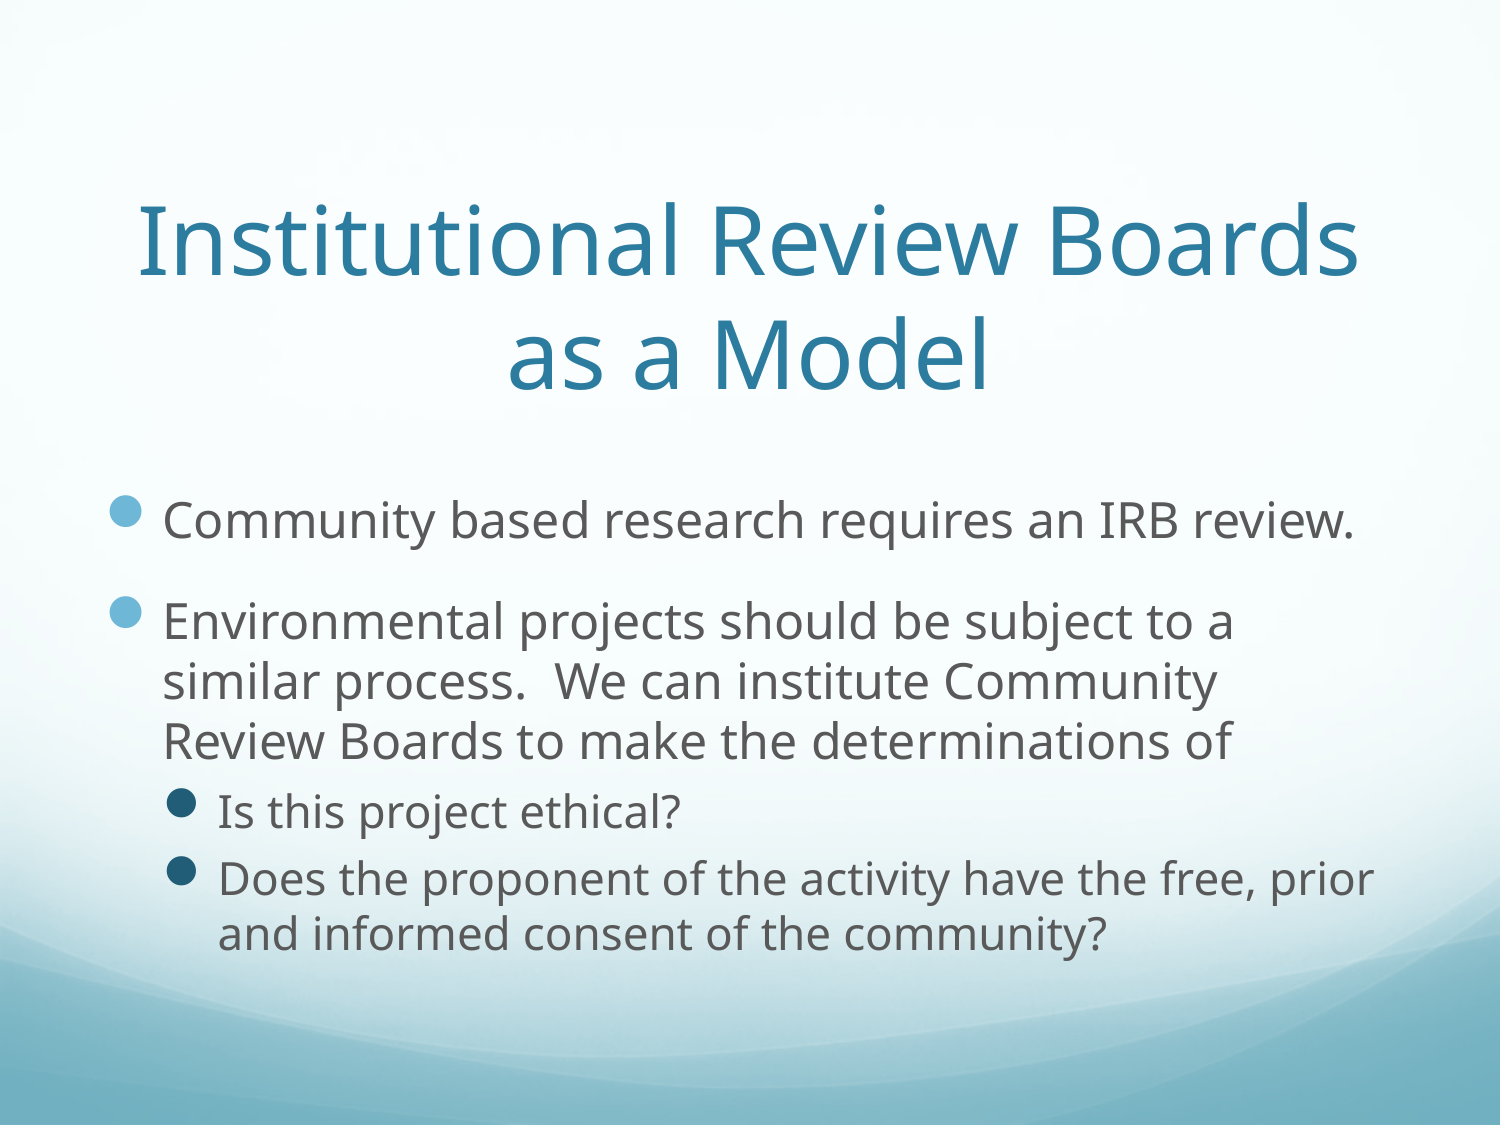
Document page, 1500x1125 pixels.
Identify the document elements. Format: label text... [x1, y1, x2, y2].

list Community based research requires an IRB review. Environmental projects should be subject to a similar process. We can institute Community Review Boards to make the determinations of Is this project ethical? Does the proponent of the activity have the free, prior and informed consent of the community? [90, 480, 1410, 975]
title Institutional Review Boards as a Model [90, 17, 1410, 417]
